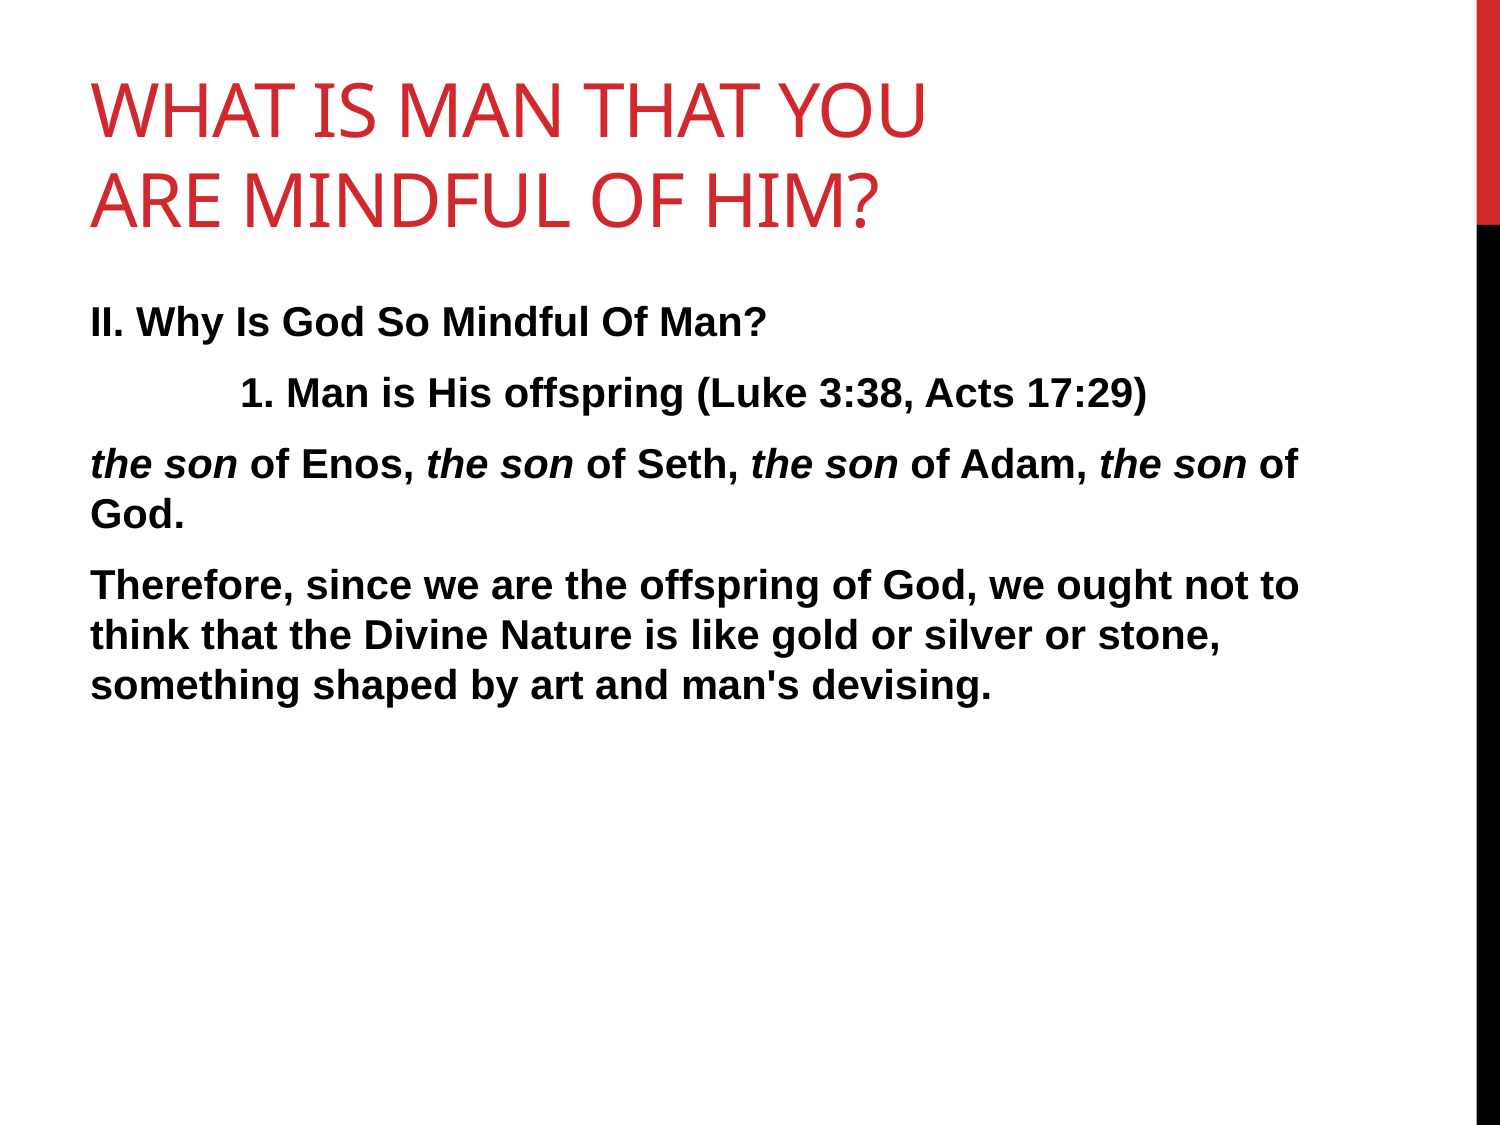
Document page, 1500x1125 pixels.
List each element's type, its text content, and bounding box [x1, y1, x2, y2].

title What is man that you are mindful of him? [75, 25, 1025, 250]
list II. Why Is God So Mindful Of Man? 1. Man is His offspring (Luke 3:38, Acts 17:29) the son of Enos, the son of Seth, the son of Adam, the son of God. Therefore, since we are the offspring of God, we ought not to think that the Divine Nature is like gold or silver or stone, something shaped by art and man's devising. [75, 287, 1325, 1005]
